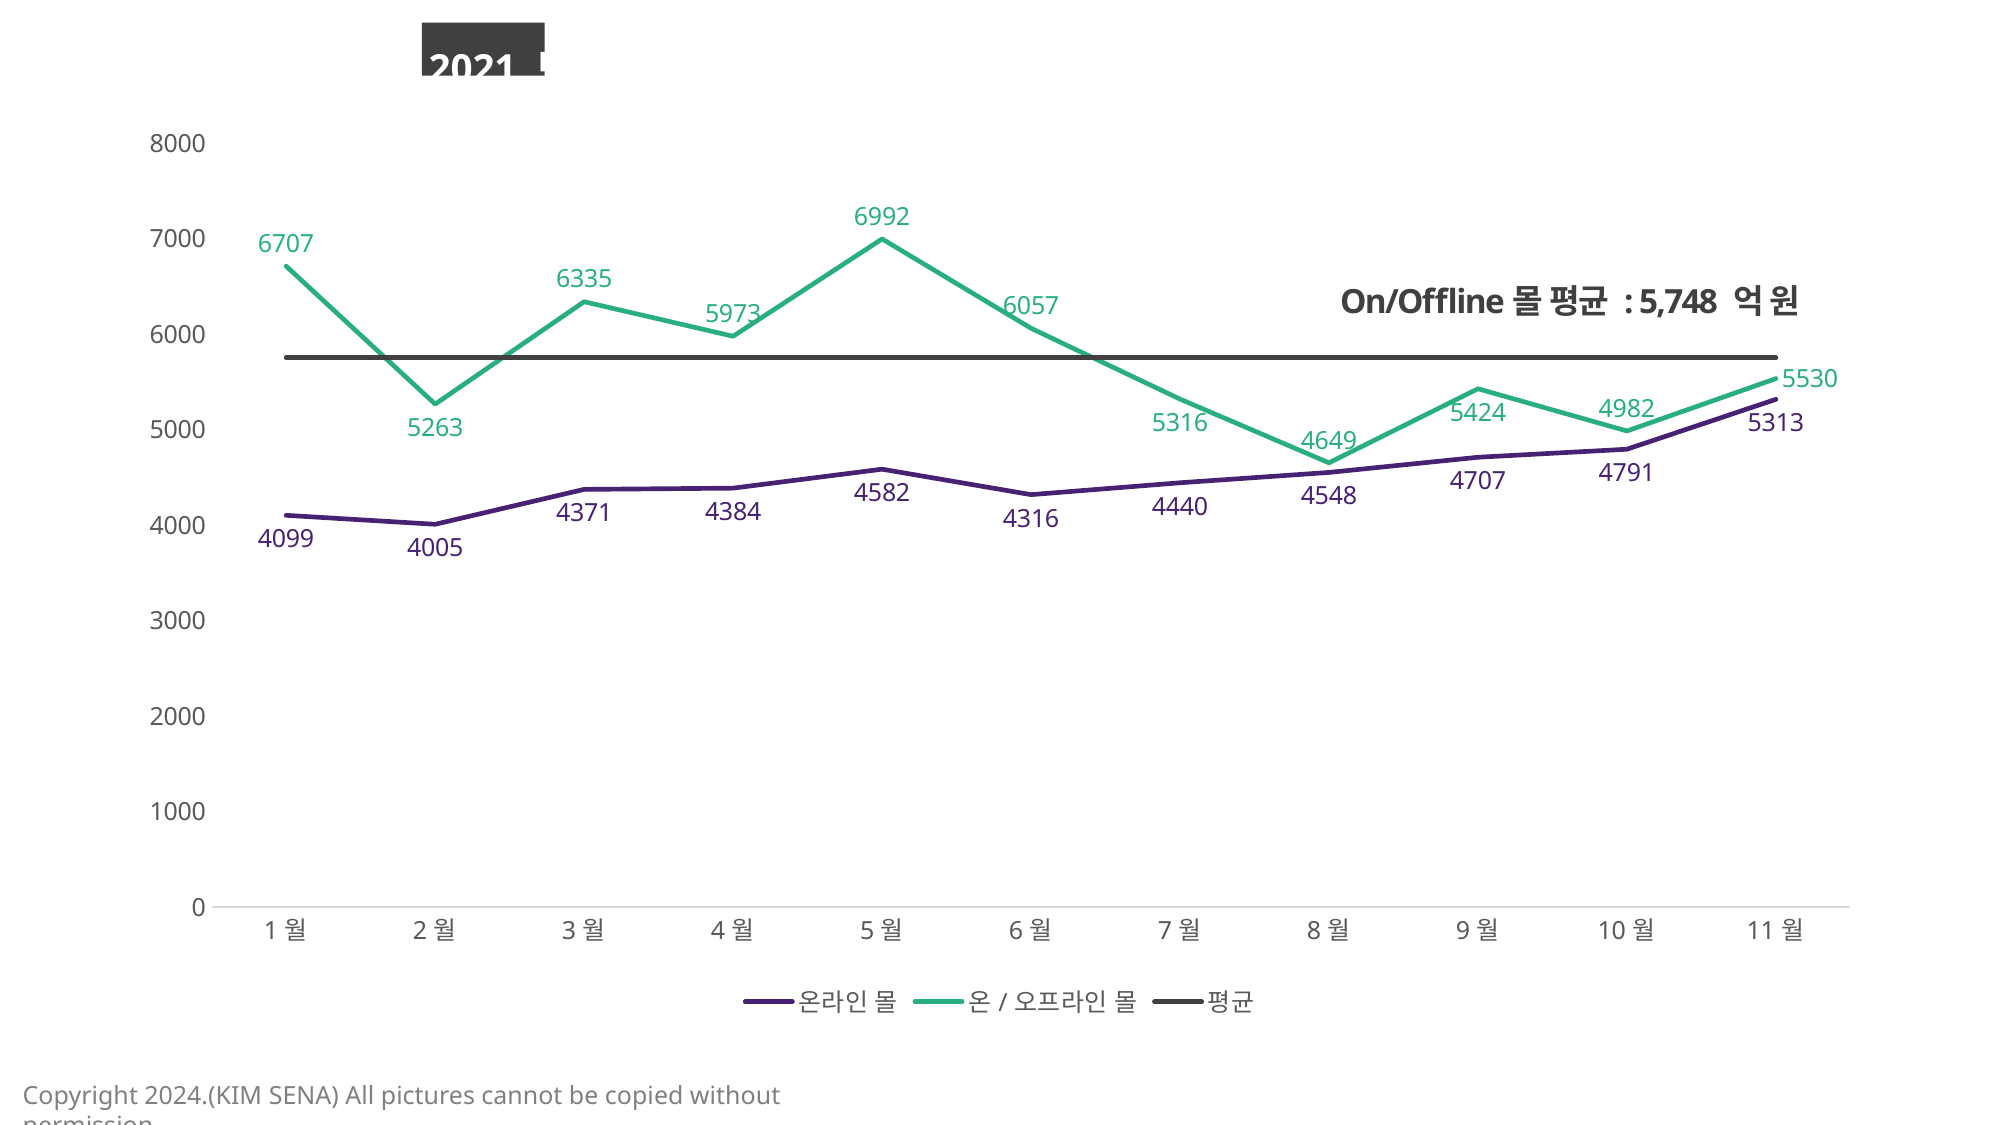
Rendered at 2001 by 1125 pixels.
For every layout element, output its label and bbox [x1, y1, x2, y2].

chart [113, 0, 1886, 1025]
